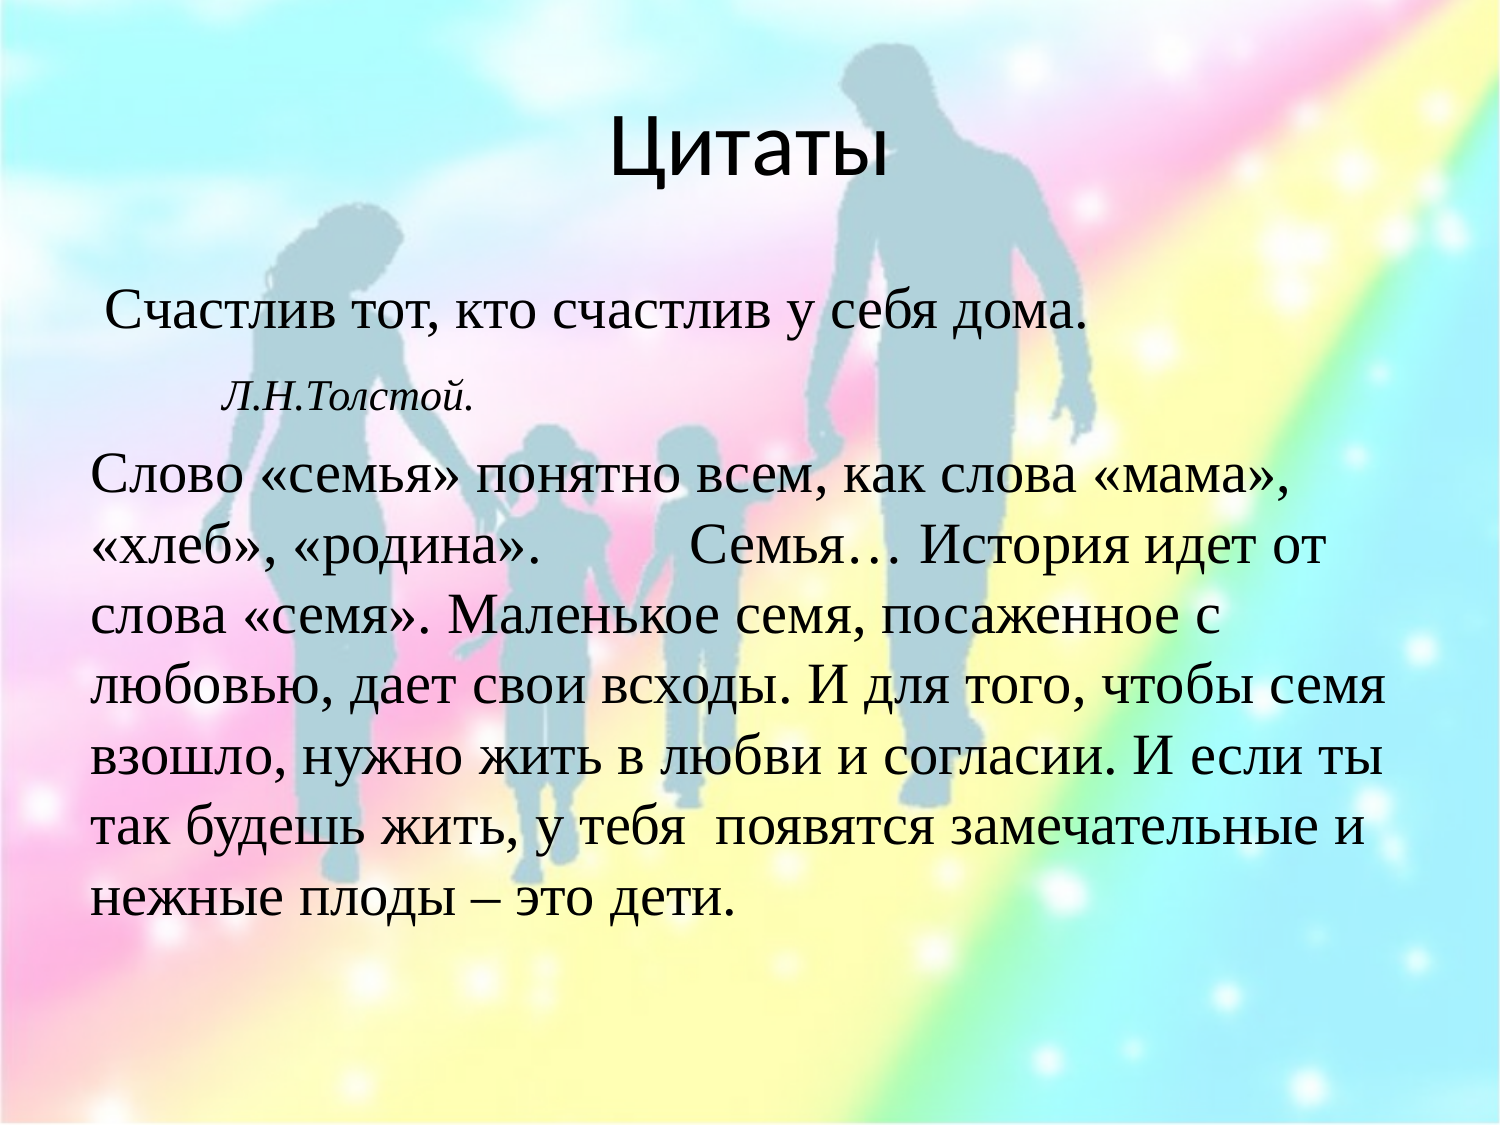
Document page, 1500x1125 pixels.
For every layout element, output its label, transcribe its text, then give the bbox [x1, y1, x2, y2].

title Цитаты [75, 45, 1425, 233]
list Счастлив тот, кто счастлив у себя дома. Л.Н.Толстой. Слово «семья» понятно всем, как слова «мама», «хлеб», «родина». Семья… История идет от слова «семя». Маленькое семя, посаженное с любовью, дает свои всходы. И для того, чтобы семя взошло, нужно жить в любви и согласии. И если ты так будешь жить, у тебя появятся замечательные и нежные плоды – это дети. [75, 262, 1425, 1005]
